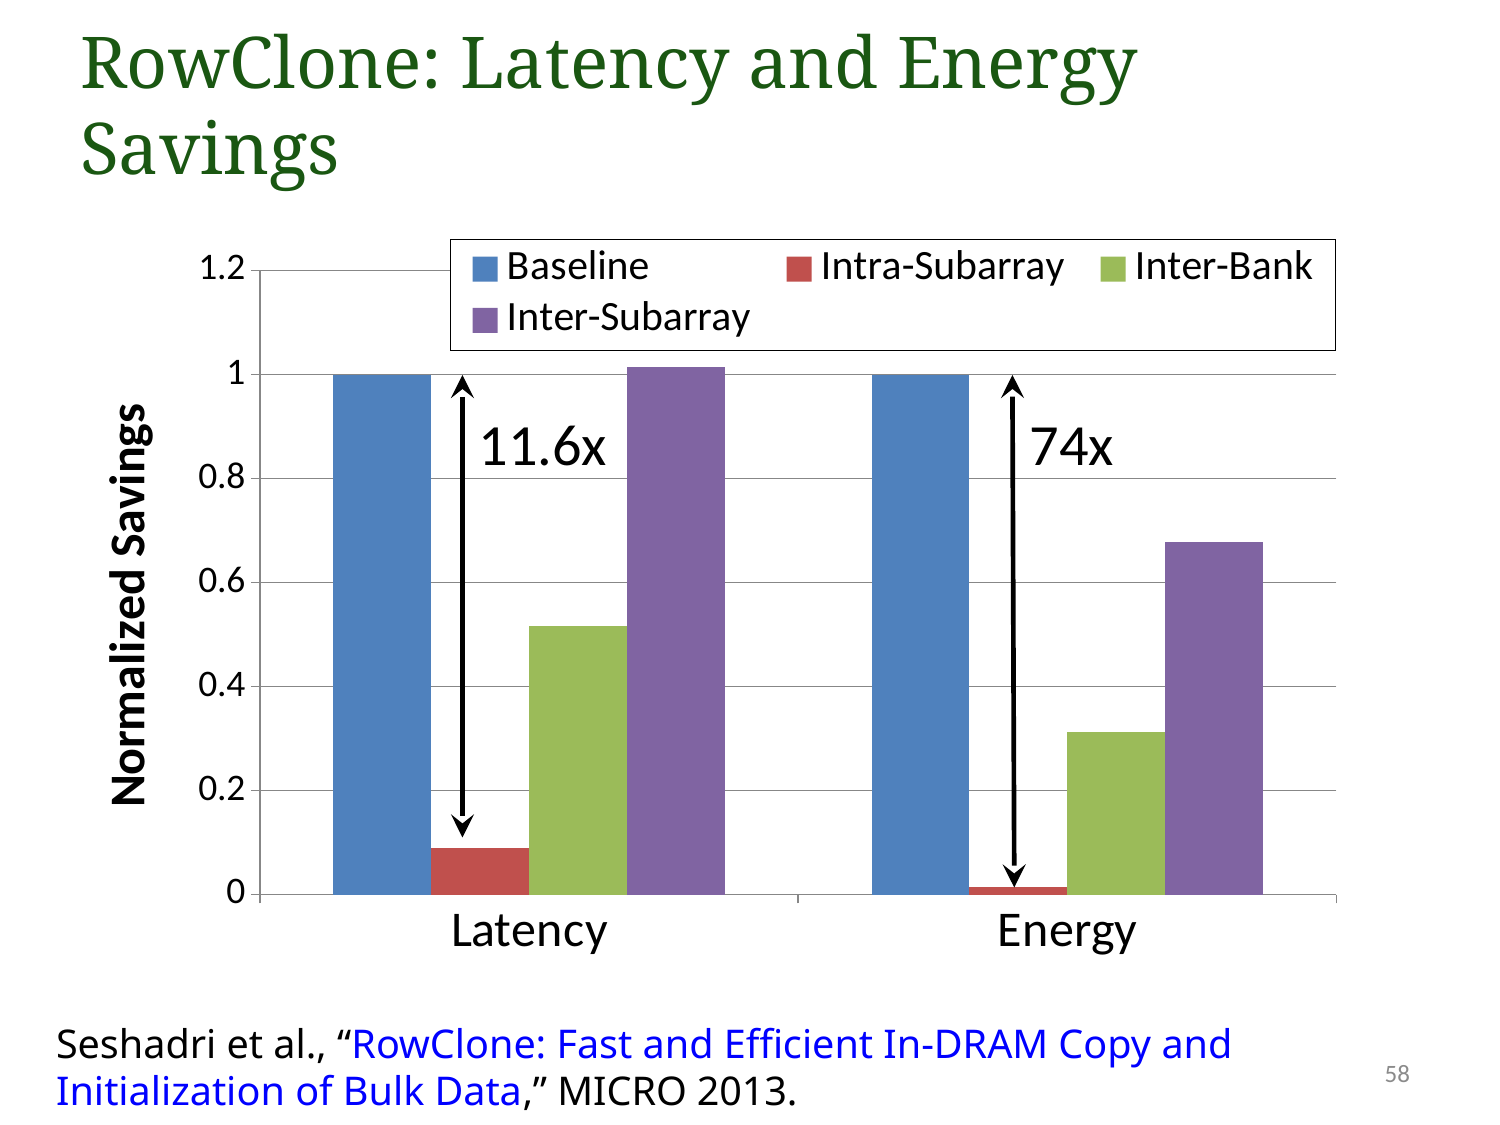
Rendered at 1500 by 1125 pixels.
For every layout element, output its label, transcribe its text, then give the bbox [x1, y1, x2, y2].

title RowClone: Latency and Energy Savings [64, 8, 1415, 197]
chart [74, 237, 1401, 1026]
slide_number 58 [1329, 1042, 1425, 1103]
text_box Seshadri et al., “RowClone: Fast and Efficient In-DRAM Copy and Initialization of Bulk Data,” MICRO 2013. [41, 1011, 1329, 1121]
